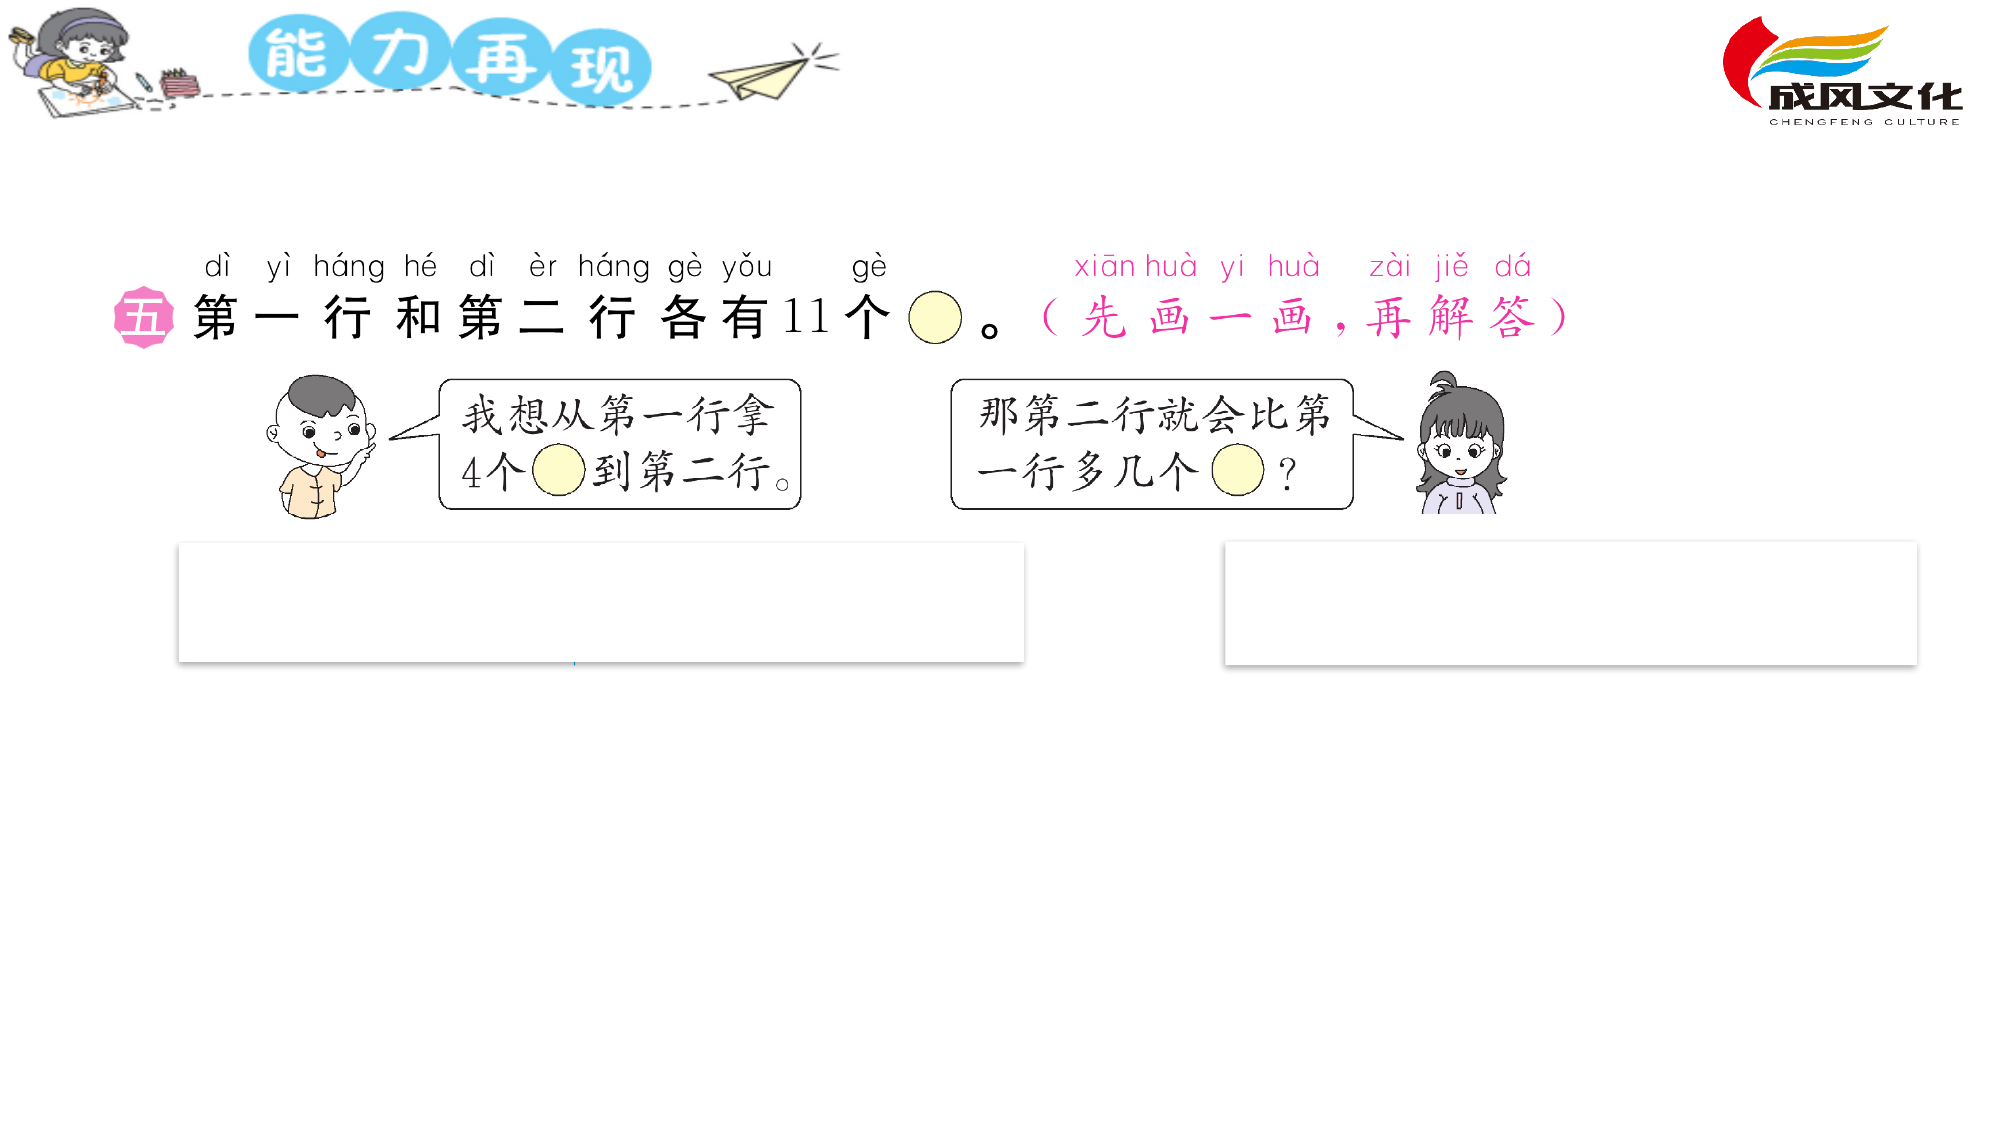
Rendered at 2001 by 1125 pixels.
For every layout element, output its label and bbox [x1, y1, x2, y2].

picture [109, 243, 2000, 666]
picture [1708, 0, 1986, 136]
picture [1, 5, 846, 124]
